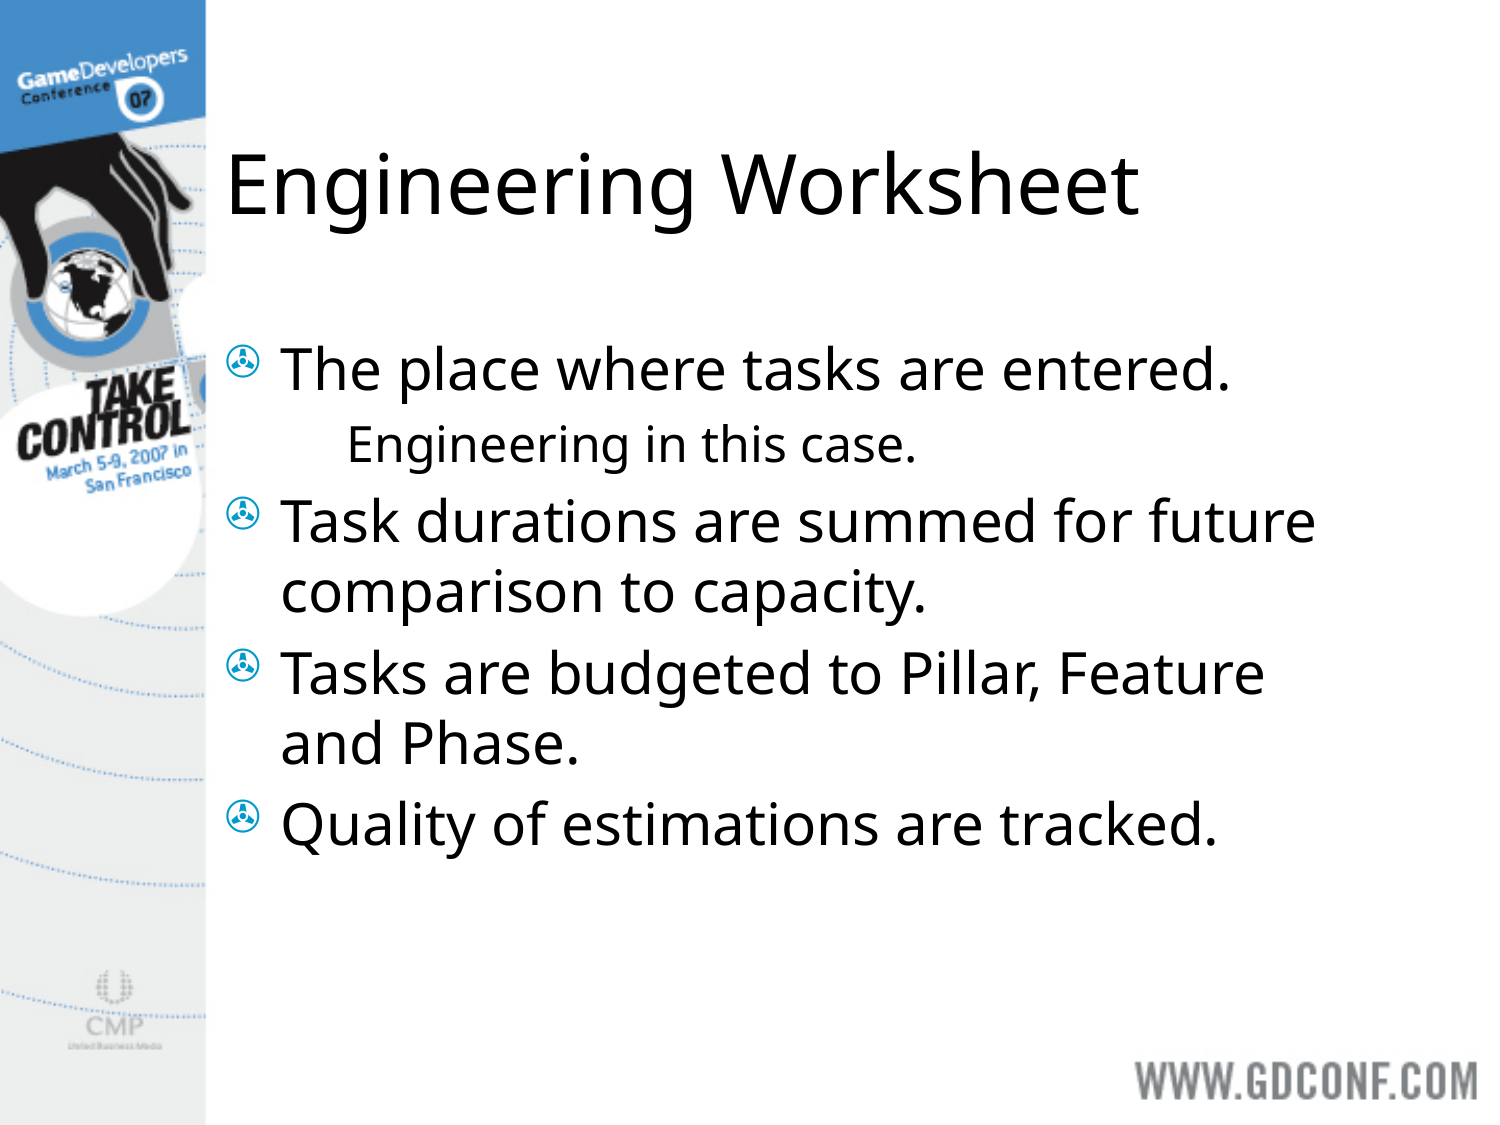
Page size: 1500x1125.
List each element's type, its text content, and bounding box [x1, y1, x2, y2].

title Engineering Worksheet [209, 62, 1373, 300]
list The place where tasks are entered. Engineering in this case. Task durations are summed for future comparison to capacity. Tasks are budgeted to Pillar, Feature and Phase. Quality of estimations are tracked. [209, 324, 1373, 875]
picture [0, 0, 1500, 1125]
